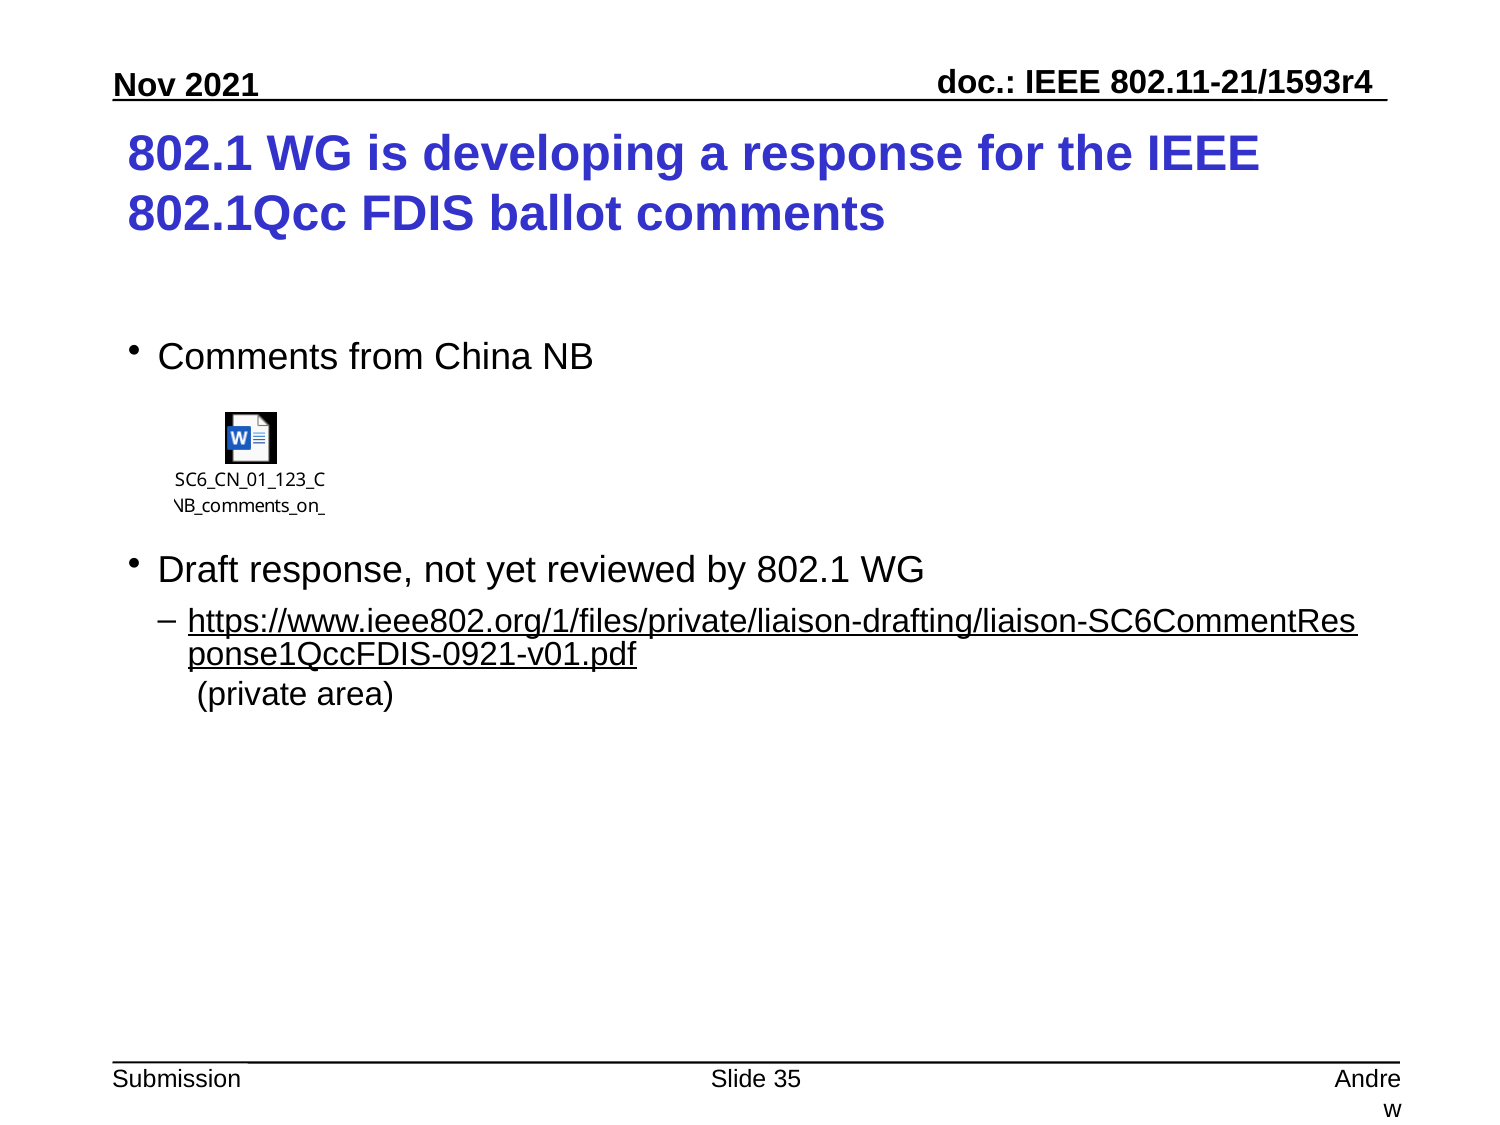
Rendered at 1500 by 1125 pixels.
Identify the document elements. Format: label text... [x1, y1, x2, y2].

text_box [174, 412, 326, 545]
slide_number Slide 35 [709, 1061, 803, 1093]
footer Andrew Myles, Cisco [1320, 1061, 1402, 1093]
list Comments from China NB Draft response, not yet reviewed by 802.1 WG https://www.ieee802.org/1/files/private/liaison-drafting/liaison-SC6CommentResponse1QccFDIS-0921-v01.pdf (private area) [112, 324, 1388, 1000]
title 802.1 WG is developing a response for the IEEE 802.1Qcc FDIS ballot comments [112, 112, 1388, 288]
